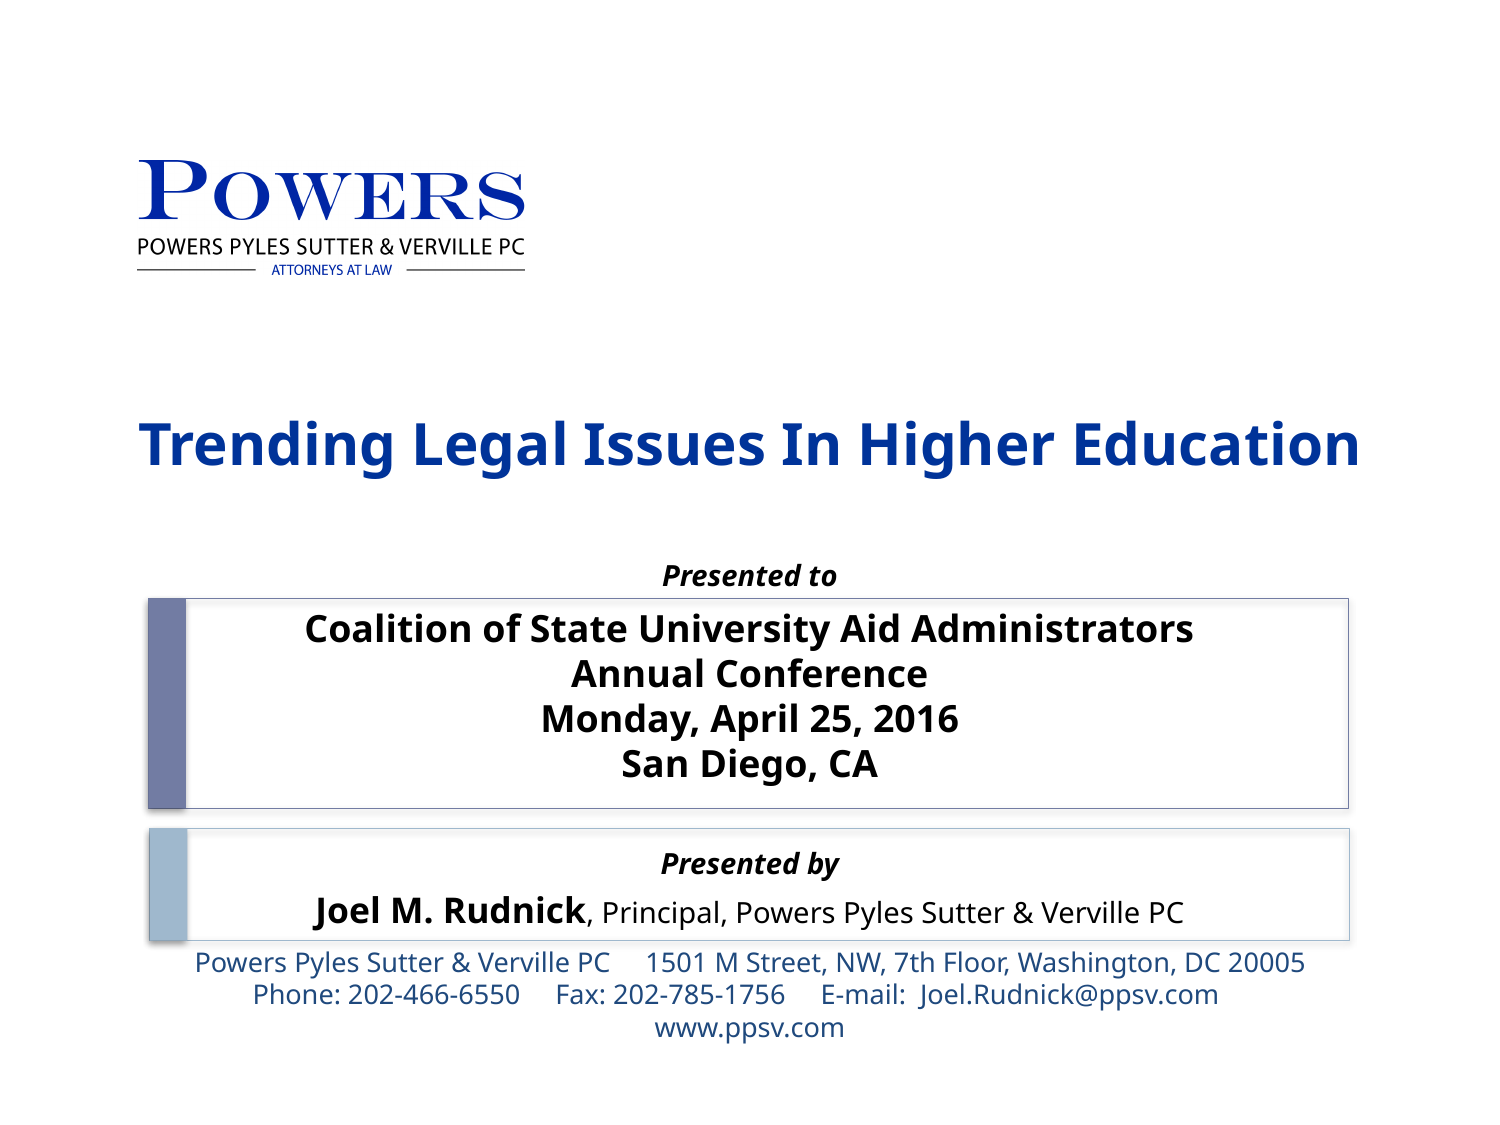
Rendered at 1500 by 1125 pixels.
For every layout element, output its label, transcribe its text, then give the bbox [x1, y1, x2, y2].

picture [137, 160, 525, 275]
title Trending Legal Issues In Higher Education [24, 399, 1475, 575]
subtitle Presented to Coalition of State University Aid Administrators Annual Conference Monday, April 25, 2016 San Diego, CA Presented by Joel M. Rudnick, Principal, Powers Pyles Sutter & Verville PC [99, 549, 1400, 938]
text_box Powers Pyles Sutter & Verville PC 1501 M Street, NW, 7th Floor, Washington, DC 20005 Phone: 202-466-6550 Fax: 202-785-1756 E-mail: Joel.Rudnick@ppsv.com www.ppsv.com [178, 962, 1322, 1050]
